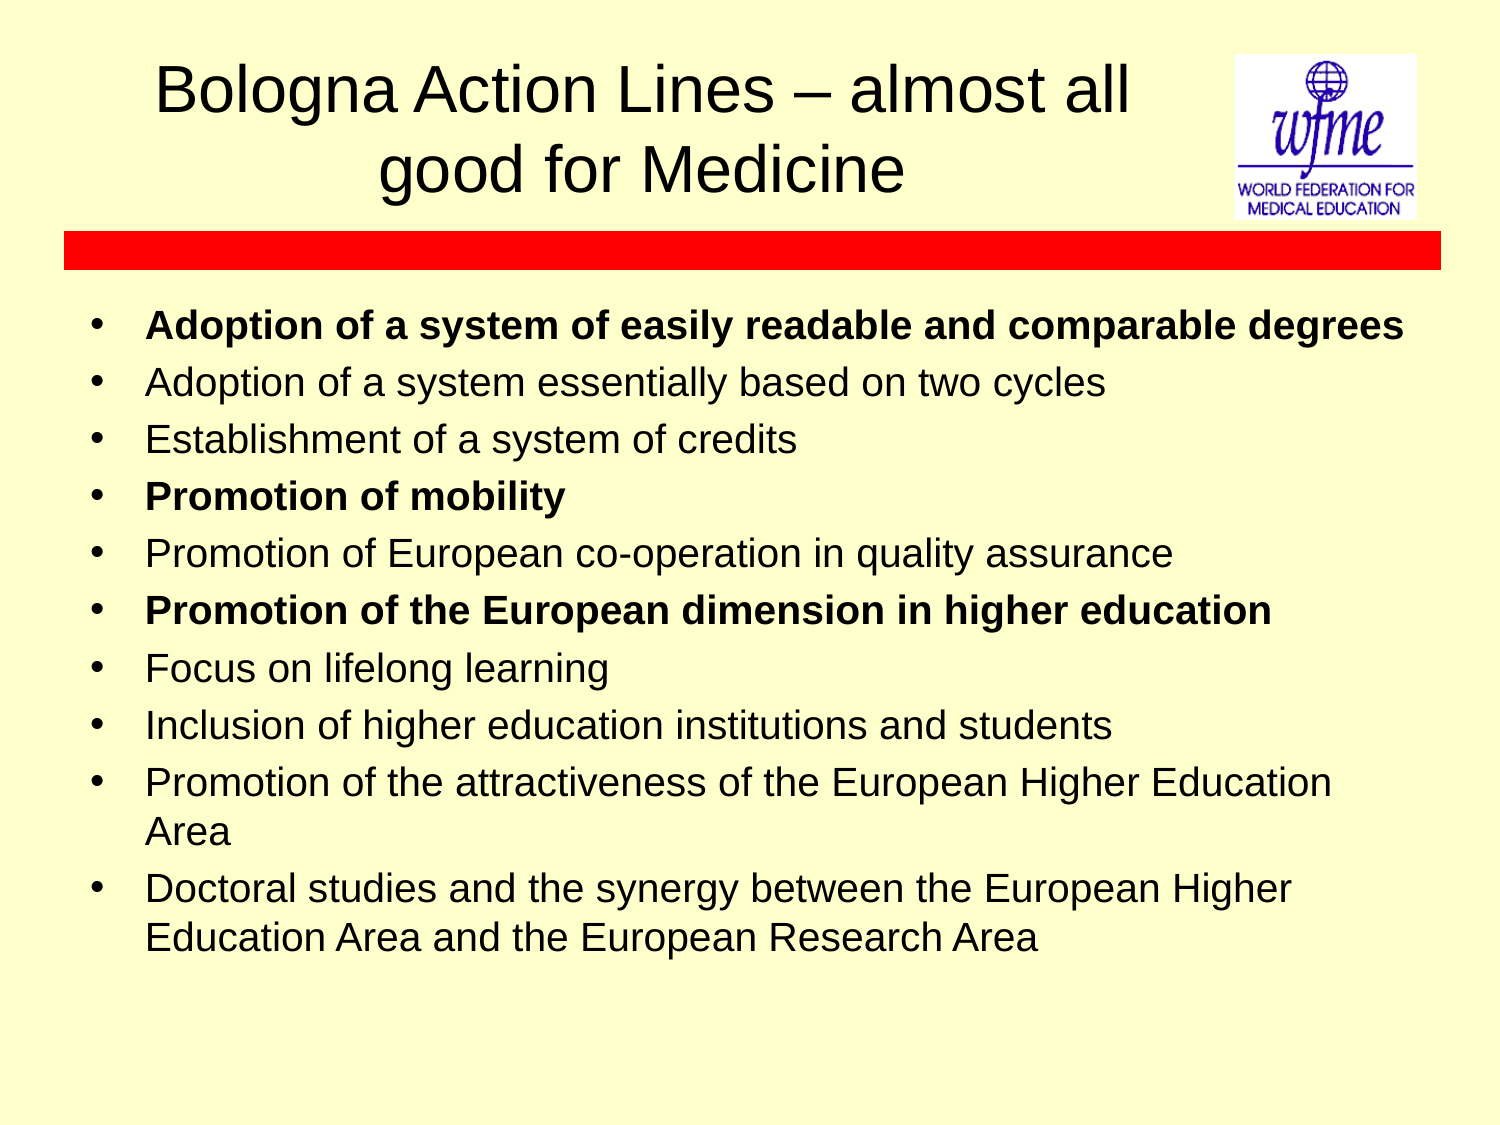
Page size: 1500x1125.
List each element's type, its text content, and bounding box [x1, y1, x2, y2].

title Bologna Action Lines – almost all good for Medicine [75, 19, 1211, 232]
list Adoption of a system of easily readable and comparable degrees Adoption of a system essentially based on two cycles Establishment of a system of credits Promotion of mobility Promotion of European co-operation in quality assurance Promotion of the European dimension in higher education Focus on lifelong learning Inclusion of higher education institutions and students Promotion of the attractiveness of the European Higher Education Area Doctoral studies and the synergy between the European Higher Education Area and the European Research Area [75, 290, 1425, 1005]
